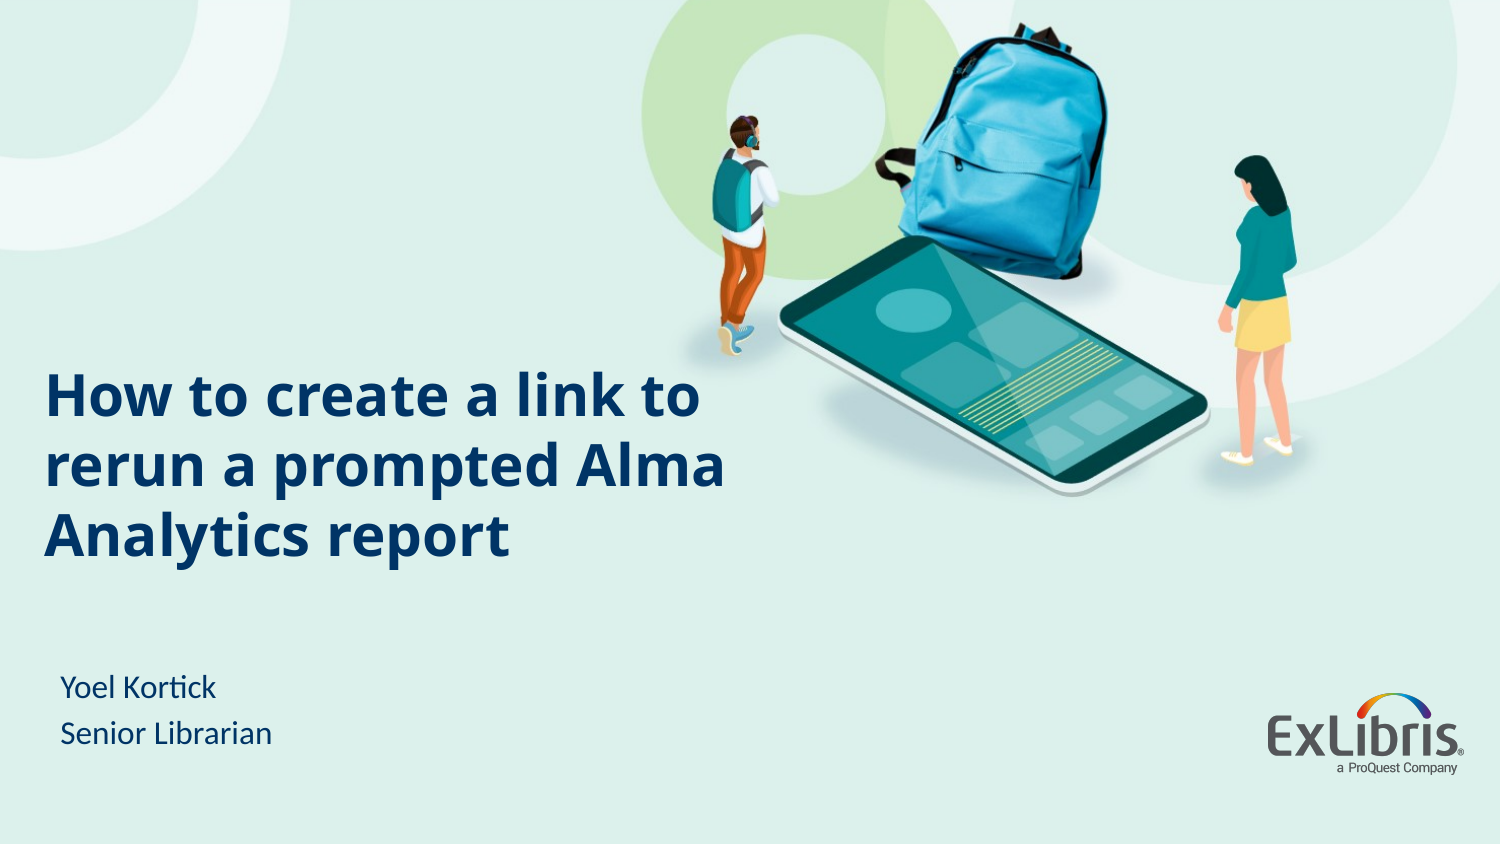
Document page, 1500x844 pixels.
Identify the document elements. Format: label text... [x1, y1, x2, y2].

picture [0, 0, 1500, 844]
title How to create a link to rerun a prompted Alma Analytics report [29, 351, 857, 576]
list Yoel Kortick Senior Librarian [45, 658, 861, 800]
